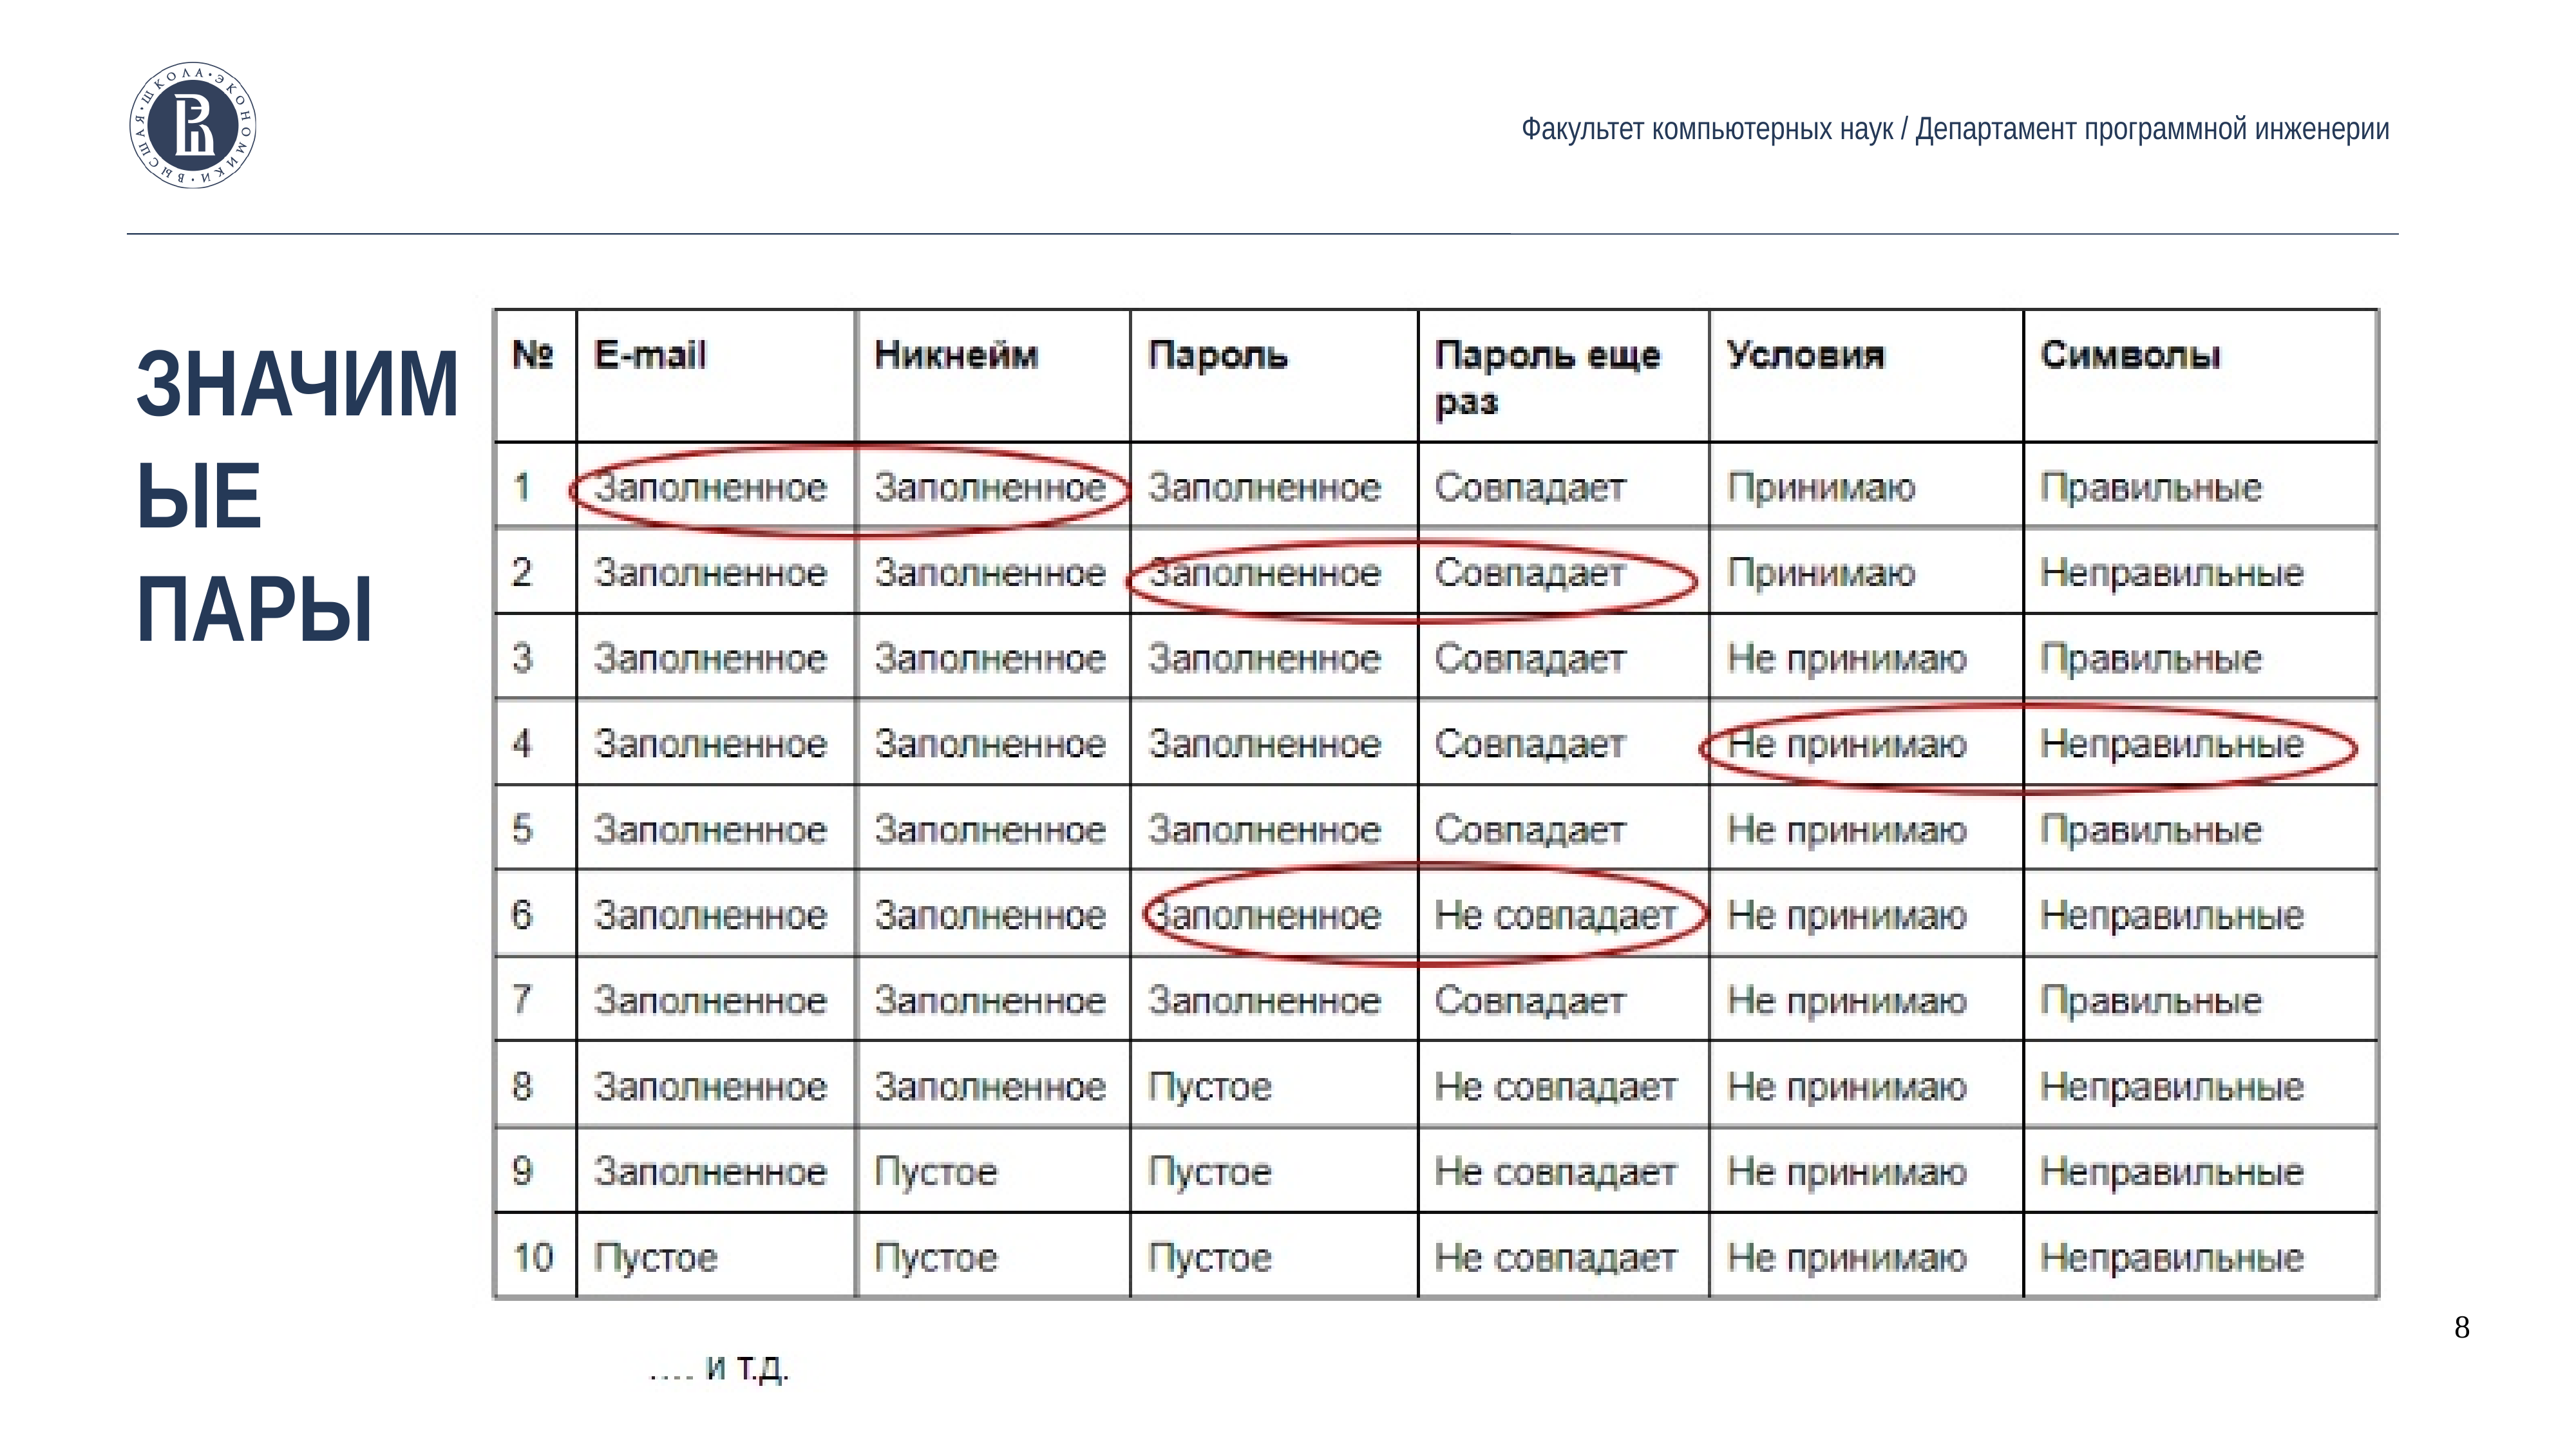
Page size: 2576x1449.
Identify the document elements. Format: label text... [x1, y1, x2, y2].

picture [472, 289, 2394, 1392]
picture [129, 61, 257, 189]
text_box Значим Ые пары [128, 314, 468, 481]
text_box <номер> [2445, 1301, 2576, 1347]
text_box Факультет компьютерных наук / Департамент программной инженерии [1198, 99, 2399, 154]
